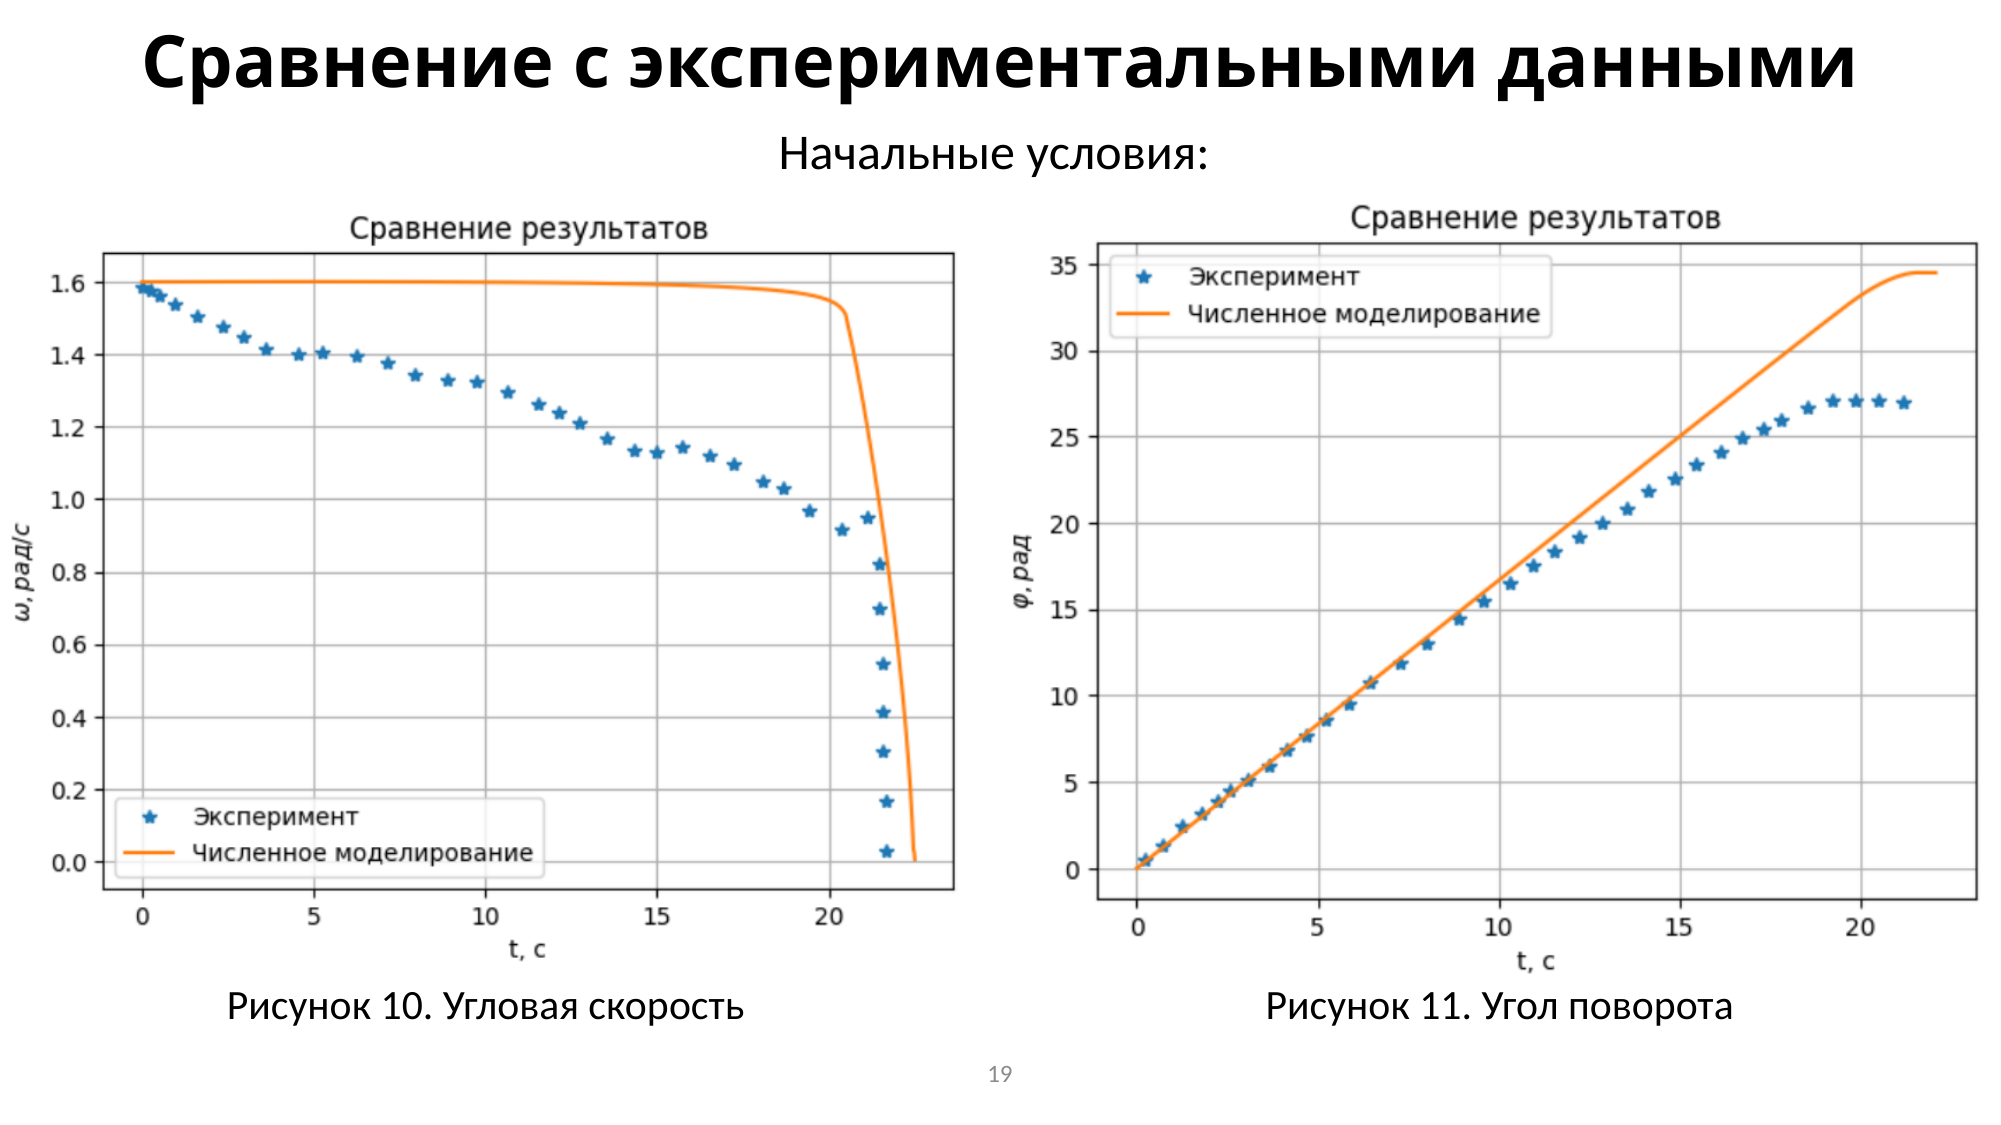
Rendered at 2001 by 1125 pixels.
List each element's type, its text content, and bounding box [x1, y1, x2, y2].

picture [0, 193, 2000, 995]
slide_number 19 [0, 1042, 2000, 1103]
text_box Рисунок 11. Угол поворота [999, 995, 2000, 1035]
title Сравнение с экспериментальными данными [116, 13, 1884, 115]
text_box Рисунок 10. Угловая скорость [0, 981, 986, 1035]
